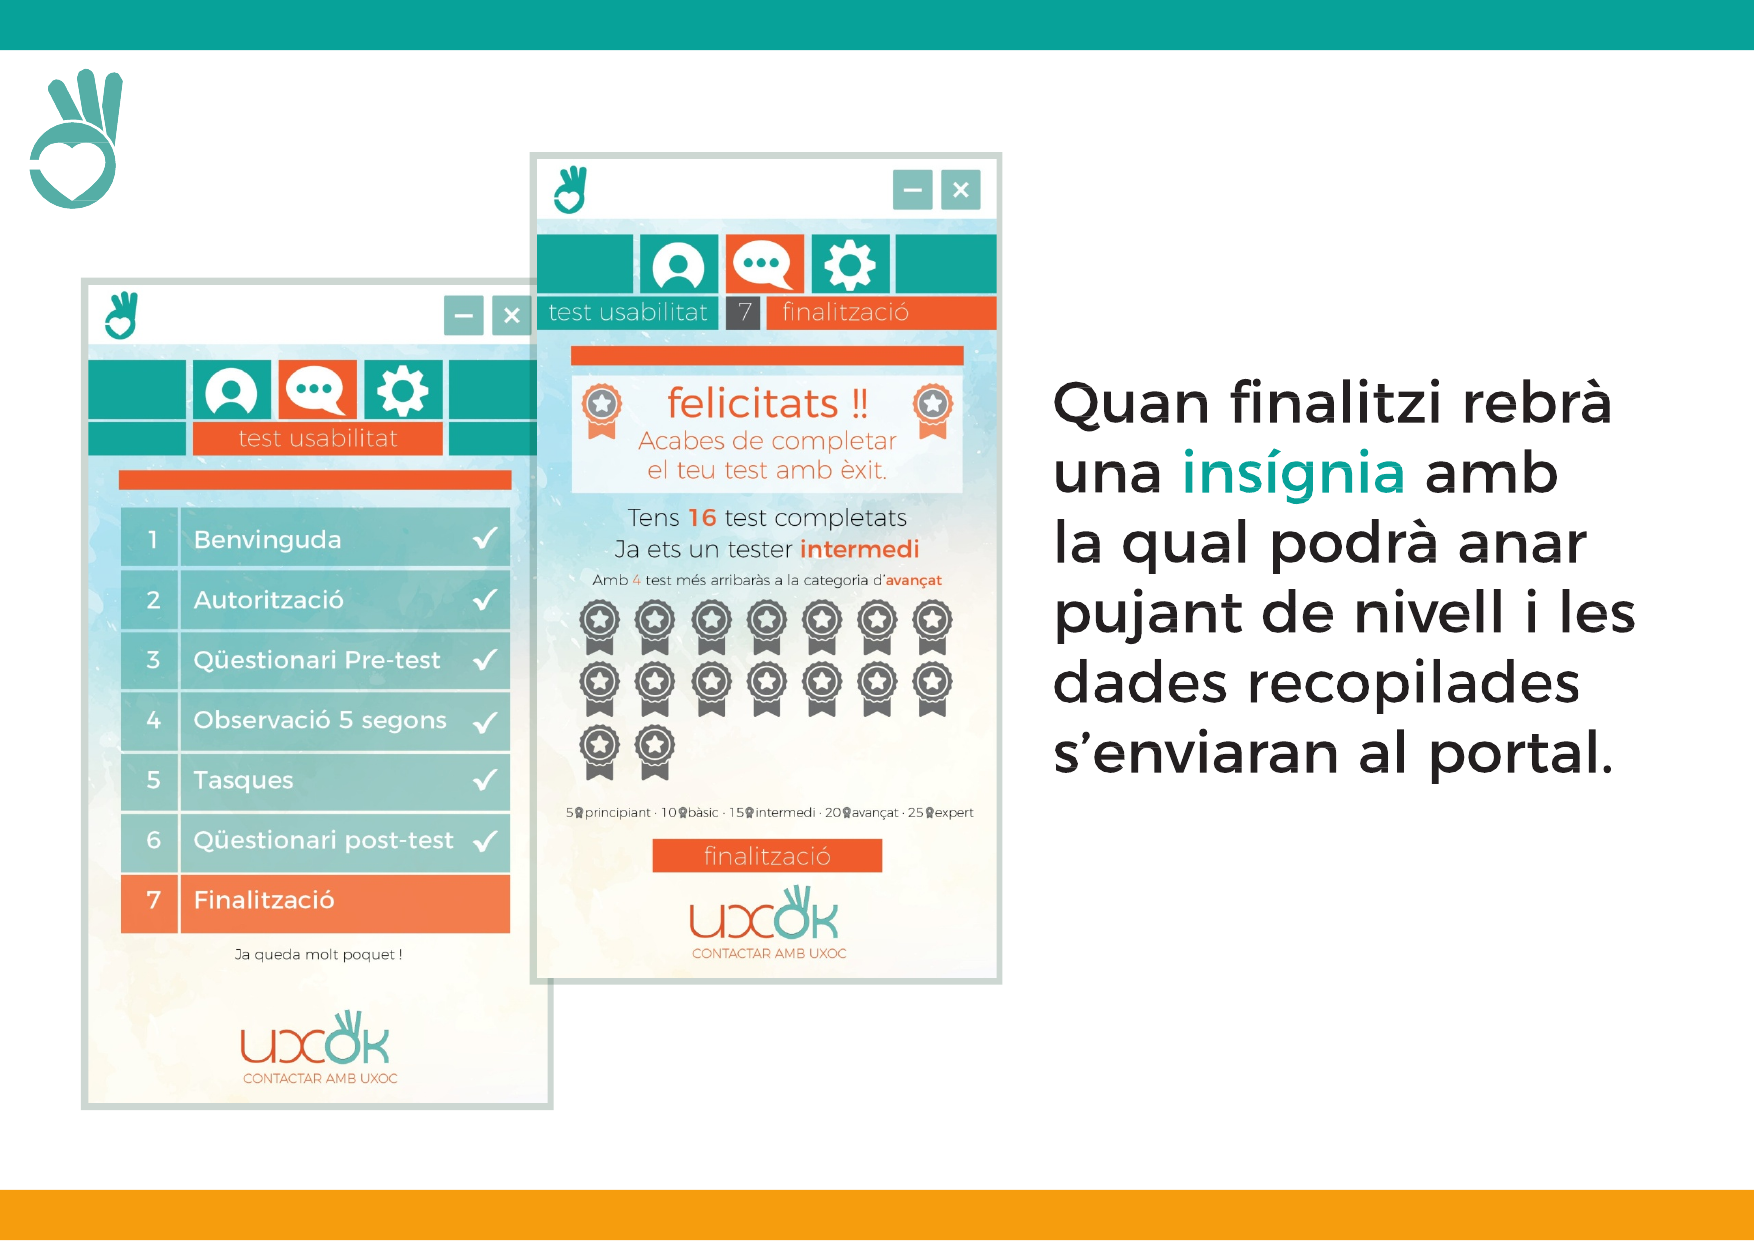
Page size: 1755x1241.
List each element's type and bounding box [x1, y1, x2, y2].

text_box [1374, 461, 1403, 493]
text_box [1398, 391, 1425, 423]
text_box [1199, 741, 1207, 773]
text_box [1134, 588, 1143, 597]
text_box [1587, 378, 1601, 388]
text_box [100, 69, 126, 150]
text_box [1057, 519, 1065, 563]
text_box [1407, 531, 1436, 563]
text_box [1493, 589, 1501, 633]
text_box [1576, 601, 1607, 633]
text_box [26, 119, 119, 212]
text_box [1268, 461, 1276, 493]
text_box [1056, 461, 1086, 493]
text_box [88, 285, 548, 1103]
text_box [1532, 531, 1561, 563]
text_box [1426, 461, 1455, 493]
text_box [1131, 461, 1160, 493]
text_box [65, 79, 84, 114]
text_box [1164, 741, 1196, 773]
text_box [1269, 741, 1298, 773]
text_box [74, 66, 107, 134]
text_box [1431, 378, 1439, 387]
text_box [1397, 729, 1404, 773]
text_box [1359, 378, 1368, 387]
text_box [1588, 729, 1596, 773]
text_box [1273, 531, 1306, 574]
text_box [1095, 601, 1126, 633]
text_box [1357, 601, 1388, 633]
text_box [1282, 461, 1313, 505]
text_box [1177, 391, 1207, 423]
text_box [1360, 461, 1368, 493]
text_box [1185, 461, 1193, 493]
text_box [1463, 461, 1516, 493]
text_box [1199, 728, 1208, 737]
text_box [1346, 519, 1379, 563]
text_box [1395, 588, 1404, 597]
text_box [1201, 531, 1230, 563]
text_box [1439, 601, 1470, 633]
text_box [1388, 531, 1407, 563]
text_box [0, 1189, 1754, 1241]
text_box [77, 69, 103, 130]
text_box [47, 97, 60, 121]
text_box [1125, 601, 1142, 645]
text_box [1431, 391, 1439, 423]
text_box [1250, 741, 1269, 773]
text_box [1302, 601, 1333, 633]
text_box [537, 159, 997, 978]
text_box [1322, 461, 1353, 493]
text_box [103, 73, 122, 144]
text_box [1465, 391, 1484, 423]
text_box [1202, 461, 1233, 493]
text_box [1164, 531, 1195, 563]
text_box [1523, 379, 1556, 423]
text_box [1407, 601, 1439, 633]
text_box [1562, 589, 1570, 633]
text_box [1343, 379, 1350, 423]
text_box [48, 80, 82, 120]
text_box [45, 76, 87, 121]
text_box [30, 123, 115, 208]
text_box [1213, 741, 1242, 773]
text_box [529, 152, 1003, 985]
text_box [1149, 601, 1177, 633]
text_box [1230, 378, 1261, 423]
text_box [1527, 588, 1536, 597]
text_box [80, 277, 554, 1111]
text_box [1238, 519, 1246, 563]
text_box [1095, 461, 1126, 493]
text_box [1306, 741, 1337, 773]
text_box [1527, 734, 1549, 773]
text_box [1476, 589, 1484, 633]
text_box [1581, 391, 1610, 423]
text_box [1140, 391, 1169, 423]
text_box [1185, 448, 1193, 457]
text_box [1431, 741, 1465, 784]
text_box [1507, 741, 1526, 773]
text_box [0, 0, 1754, 51]
text_box [1413, 518, 1427, 528]
text_box [1485, 391, 1517, 423]
text_box [1221, 594, 1243, 633]
text_box [1468, 741, 1501, 773]
text_box [1071, 531, 1100, 563]
text_box [1131, 741, 1162, 773]
text_box [1123, 531, 1156, 574]
text_box [1396, 601, 1403, 633]
text_box [1373, 384, 1395, 423]
text_box [1528, 601, 1535, 633]
text_box [1270, 391, 1300, 423]
text_box [1603, 765, 1611, 774]
text_box [1094, 741, 1125, 773]
text_box [1459, 531, 1488, 563]
text_box [1267, 448, 1281, 458]
text_box [1306, 391, 1334, 423]
text_box [1055, 741, 1078, 773]
text_box [1238, 461, 1262, 493]
text_box [1054, 658, 1579, 714]
text_box [1524, 449, 1557, 493]
text_box [1360, 448, 1369, 457]
text_box [1081, 731, 1090, 744]
text_box [1185, 601, 1216, 633]
text_box [1611, 601, 1635, 633]
text_box [1104, 391, 1134, 423]
text_box [1262, 589, 1296, 633]
text_box [1569, 531, 1587, 563]
text_box [1057, 601, 1090, 644]
text_box [1360, 741, 1388, 773]
text_box [1551, 741, 1580, 773]
text_box [1054, 381, 1101, 432]
text_box [1562, 391, 1581, 423]
text_box [1360, 391, 1367, 423]
text_box [1496, 531, 1527, 563]
text_box [1309, 531, 1343, 563]
